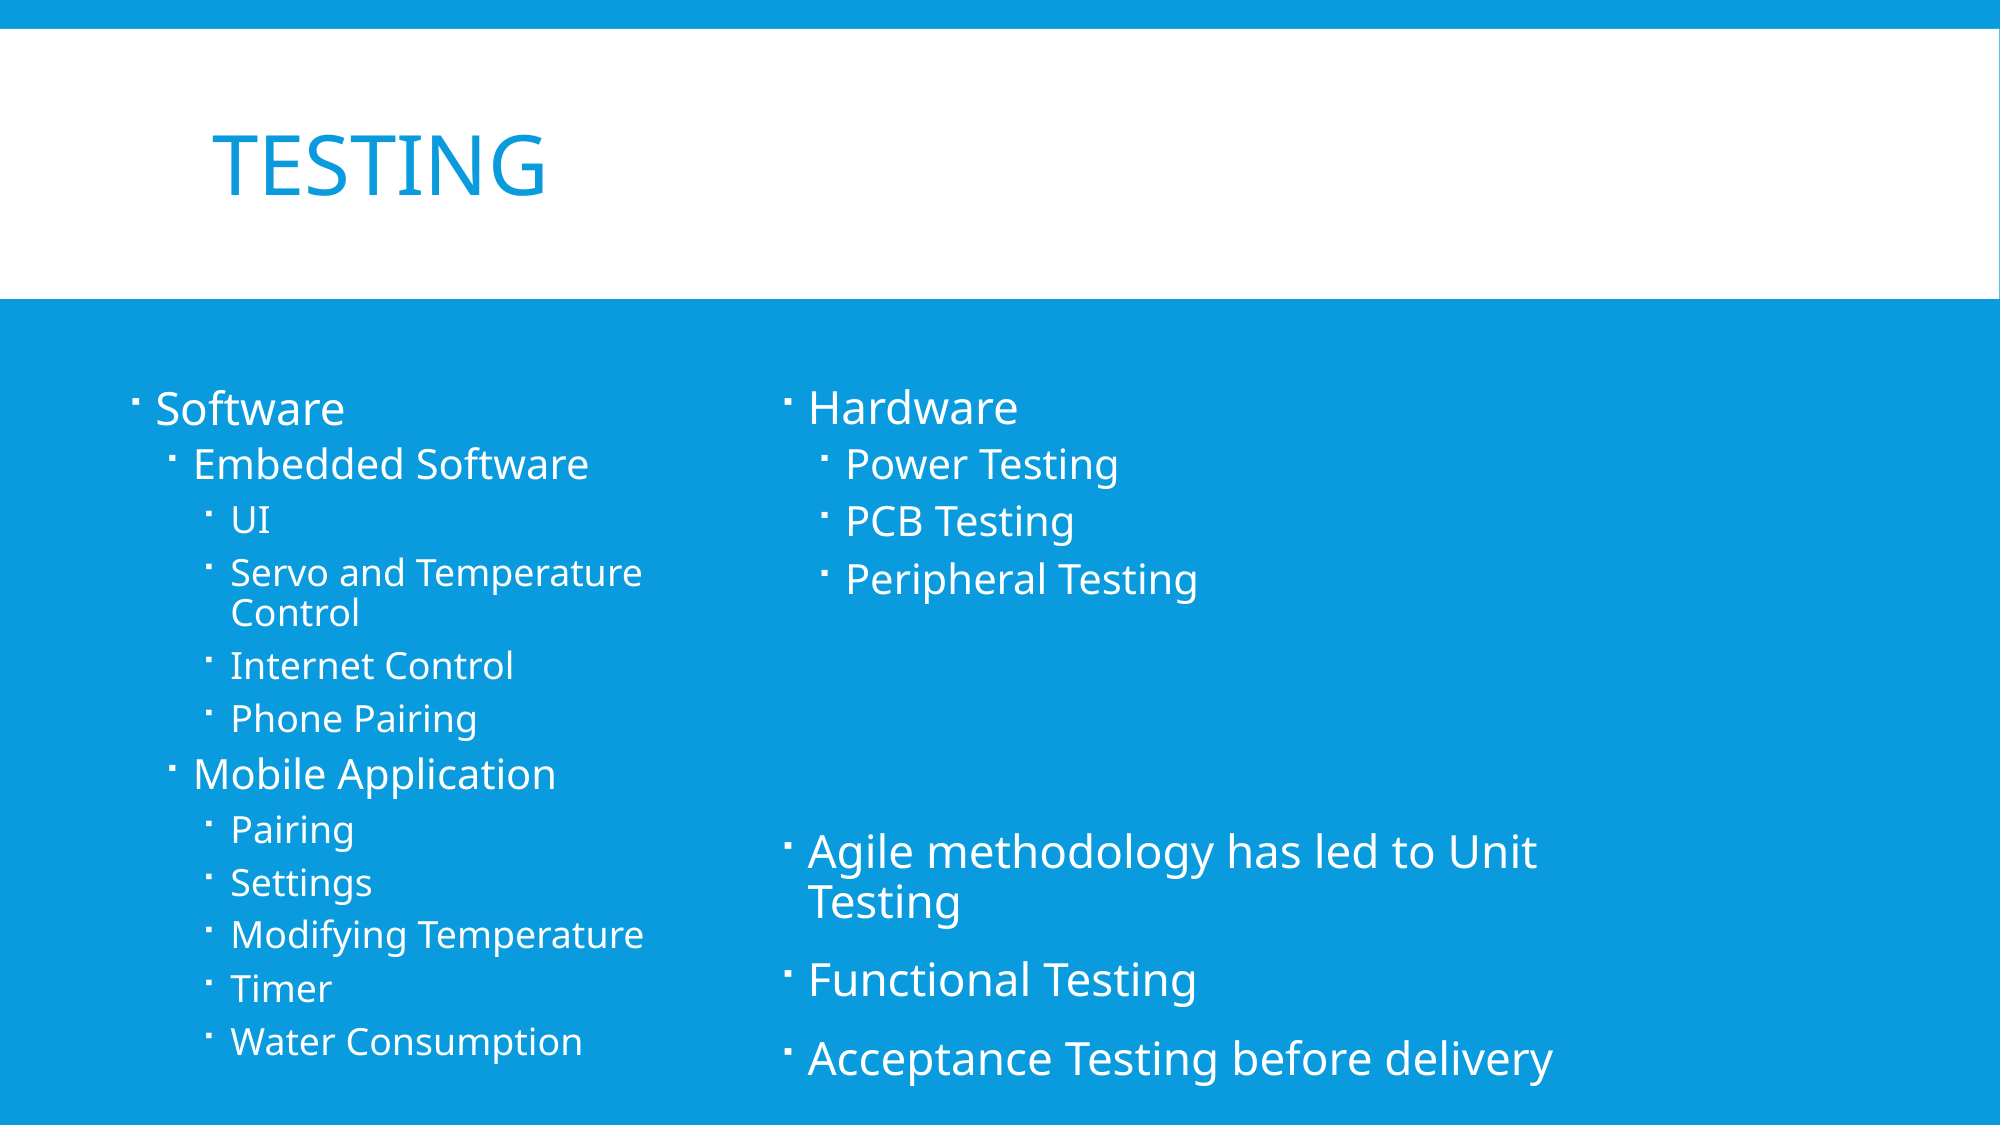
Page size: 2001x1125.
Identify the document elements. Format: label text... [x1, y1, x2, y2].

picture [1531, 1079, 1541, 1085]
picture [1196, 1079, 1214, 1085]
title Testing [197, 46, 1803, 295]
text_box Hardware Power Testing PCB Testing Peripheral Testing [763, 377, 1313, 739]
text_box Software Embedded Software UI Servo and Temperature Control Internet Control Phone Pairing Mobile Application Pairing Settings Modifying Temperature Timer Water Consumption [110, 377, 763, 1079]
list Agile methodology has led to Unit Testing Functional Testing Acceptance Testing before delivery [763, 821, 1631, 1079]
